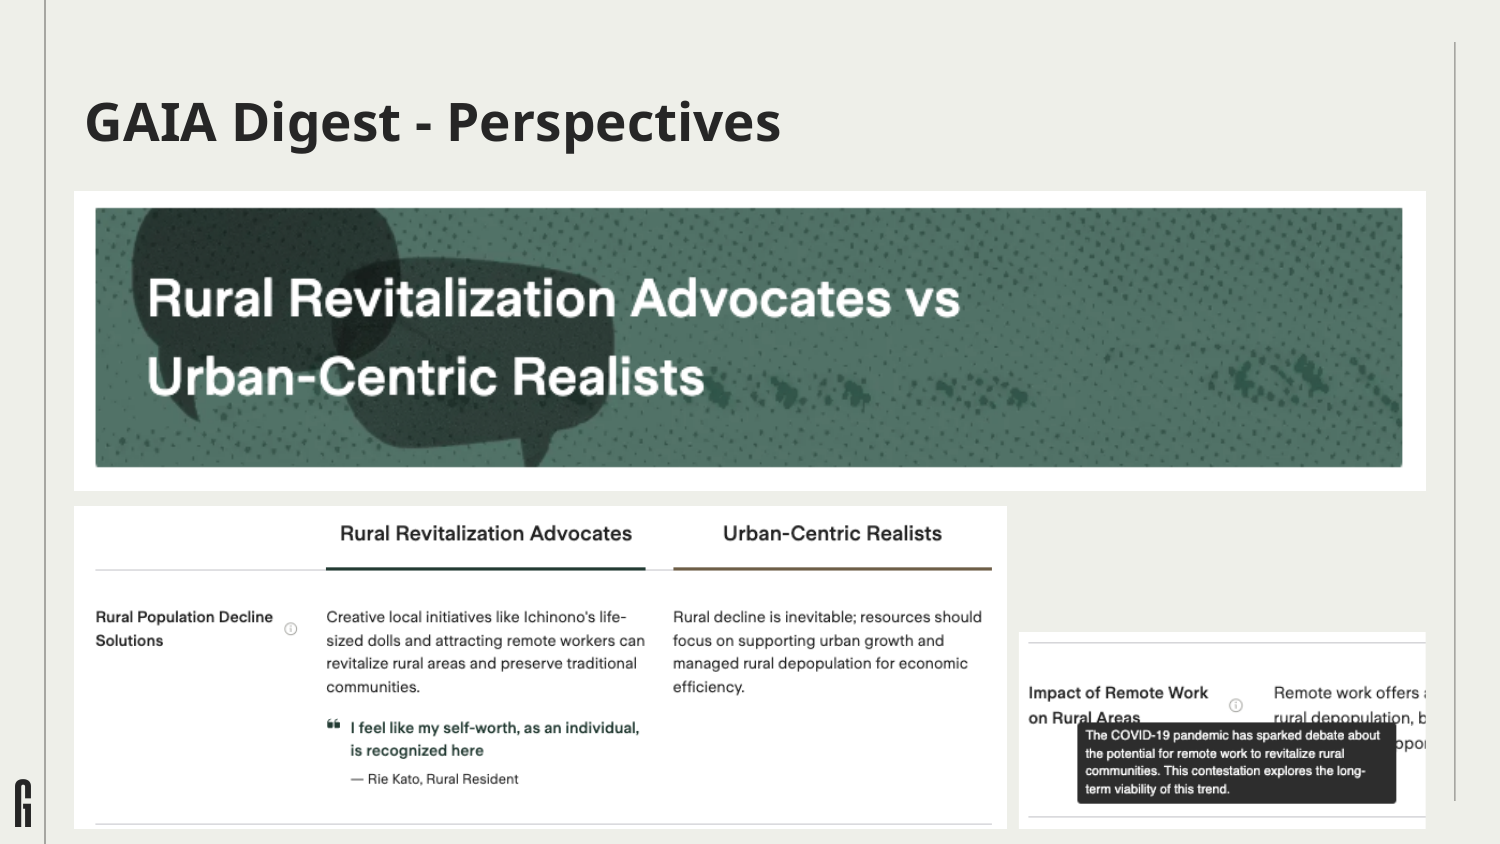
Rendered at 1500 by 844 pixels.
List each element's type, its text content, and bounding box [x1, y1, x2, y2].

picture [73, 506, 1007, 829]
title GAIA Digest - Perspectives [70, 72, 1433, 167]
picture [15, 779, 31, 827]
picture [1018, 632, 1426, 829]
picture [73, 191, 1426, 491]
